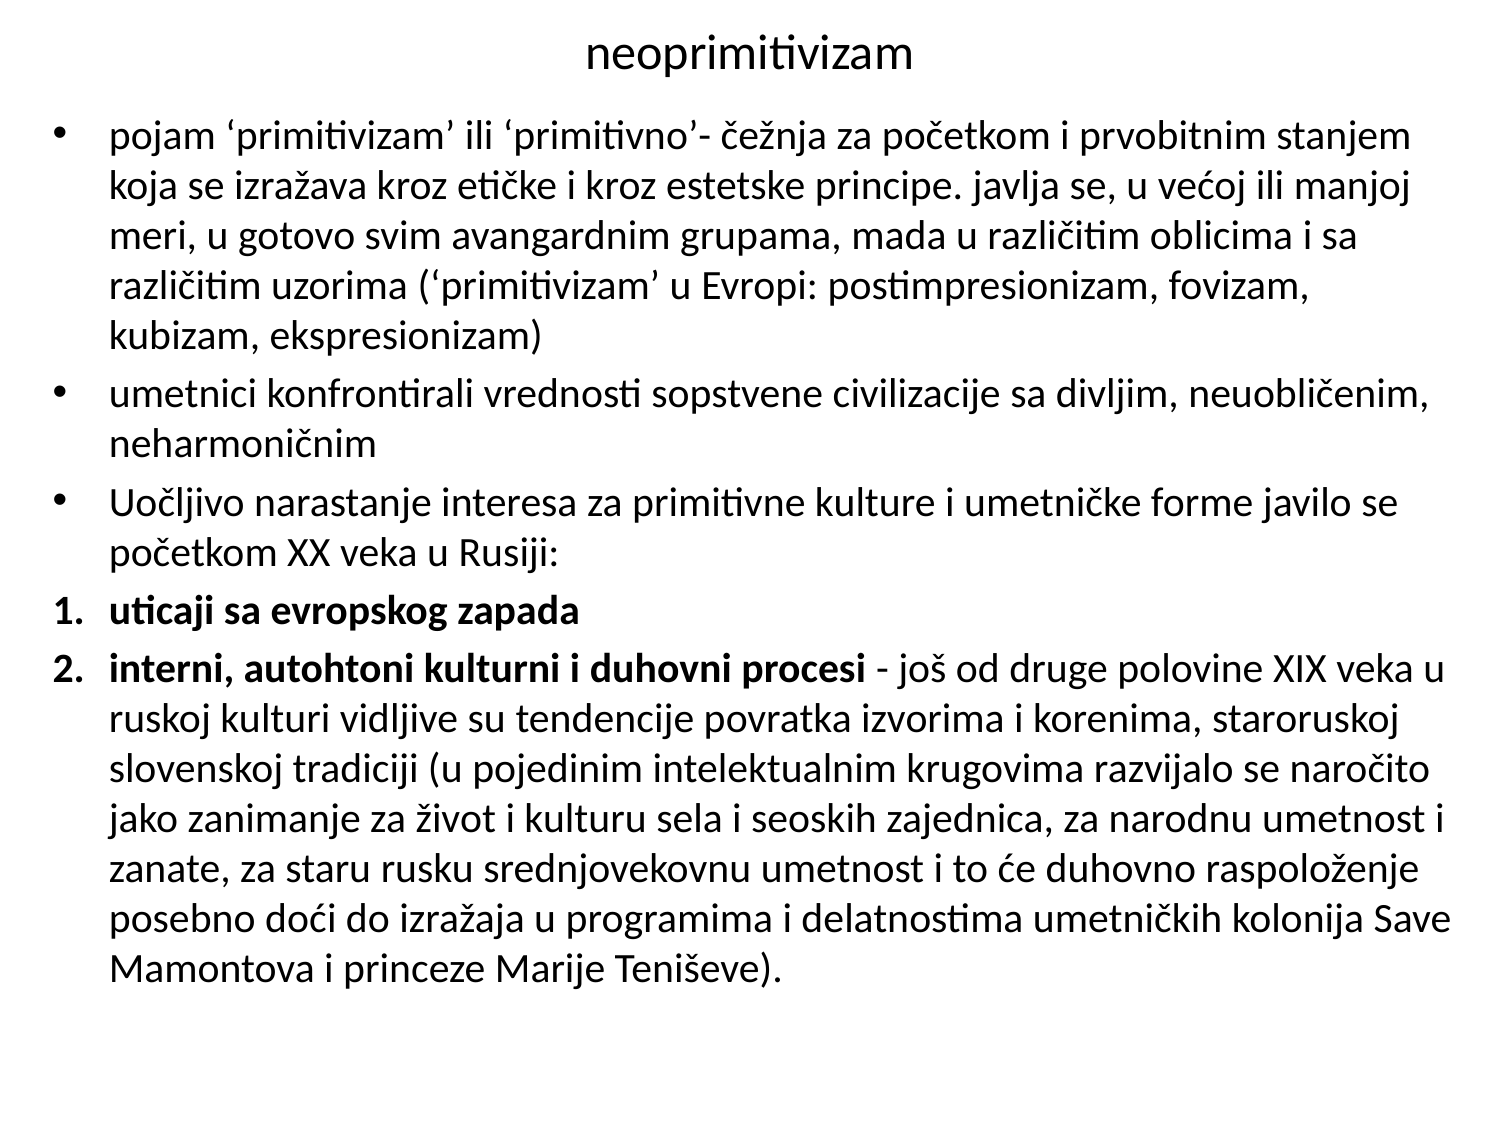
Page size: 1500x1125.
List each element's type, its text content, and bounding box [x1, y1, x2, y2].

title neoprimitivizam [75, 12, 1425, 88]
list pojam ‘primitivizam’ ili ‘primitivno’- čežnja za početkom i prvobitnim stanjem koja se izražava kroz etičke i kroz estetske principe. javlja se, u većoj ili manjoj meri, u gotovo svim avangardnim grupama, mada u različitim oblicima i sa različitim uzorima (‘primitivizam’ u Evropi: postimpresionizam, fovizam, kubizam, ekspresionizam) umetnici konfrontirali vrednosti sopstvene civilizacije sa divljim, neuobličenim, neharmoničnim Uočljivo narastanje interesa za primitivne kulture i umetničke forme javilo se početkom XX veka u Rusiji: uticaji sa evropskog zapada interni, autohtoni kulturni i duhovni procesi - još od druge polovine XIX veka u ruskoj kulturi vidljive su tendencije povratka izvorima i korenima, staroruskoj slovenskoj tradiciji (u pojedinim intelektualnim krugovima razvijalo se naročito jako zanimanje za život i kulturu sela i seoskih zajednica, za narodnu umetnost i zanate, za staru rusku srednjovekovnu umetnost i to će duhovno raspoloženje posebno doći do izražaja u programima i delatnostima umetničkih kolonija Save Mamontova i princeze Marije Teniševe). [37, 99, 1475, 1075]
